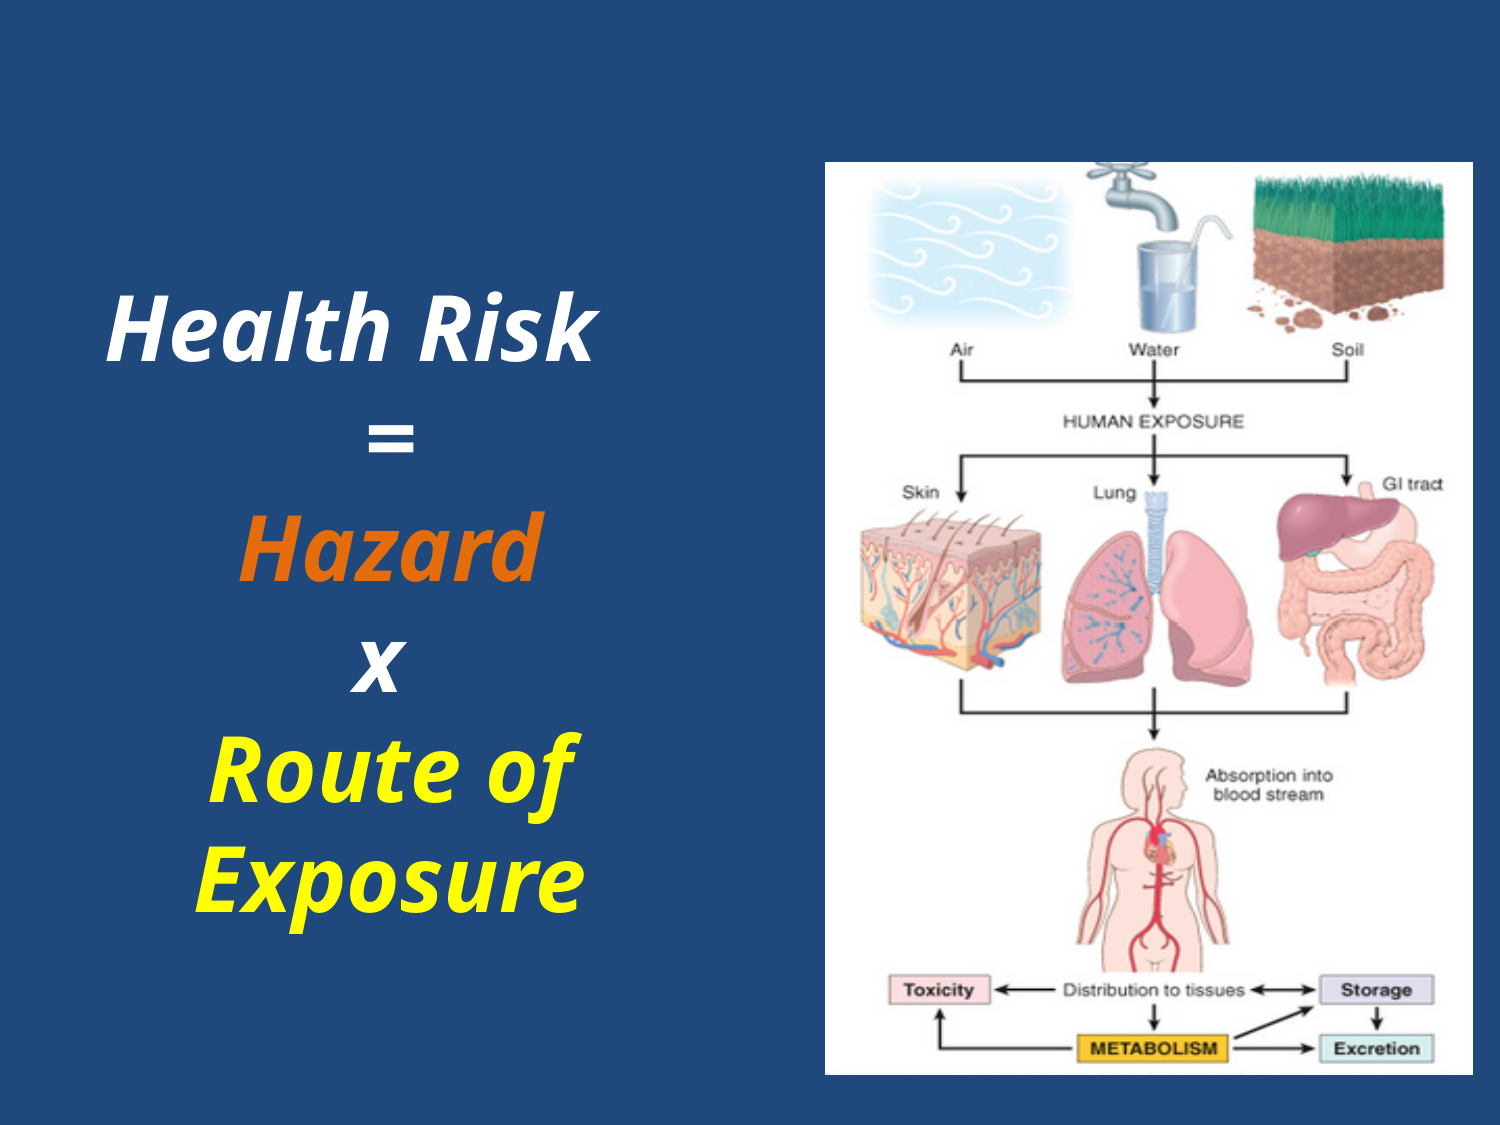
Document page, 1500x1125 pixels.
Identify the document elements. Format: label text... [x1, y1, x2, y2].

picture [824, 162, 1474, 1076]
list Health Risk = Hazard x Route of Exposure [0, 262, 725, 983]
